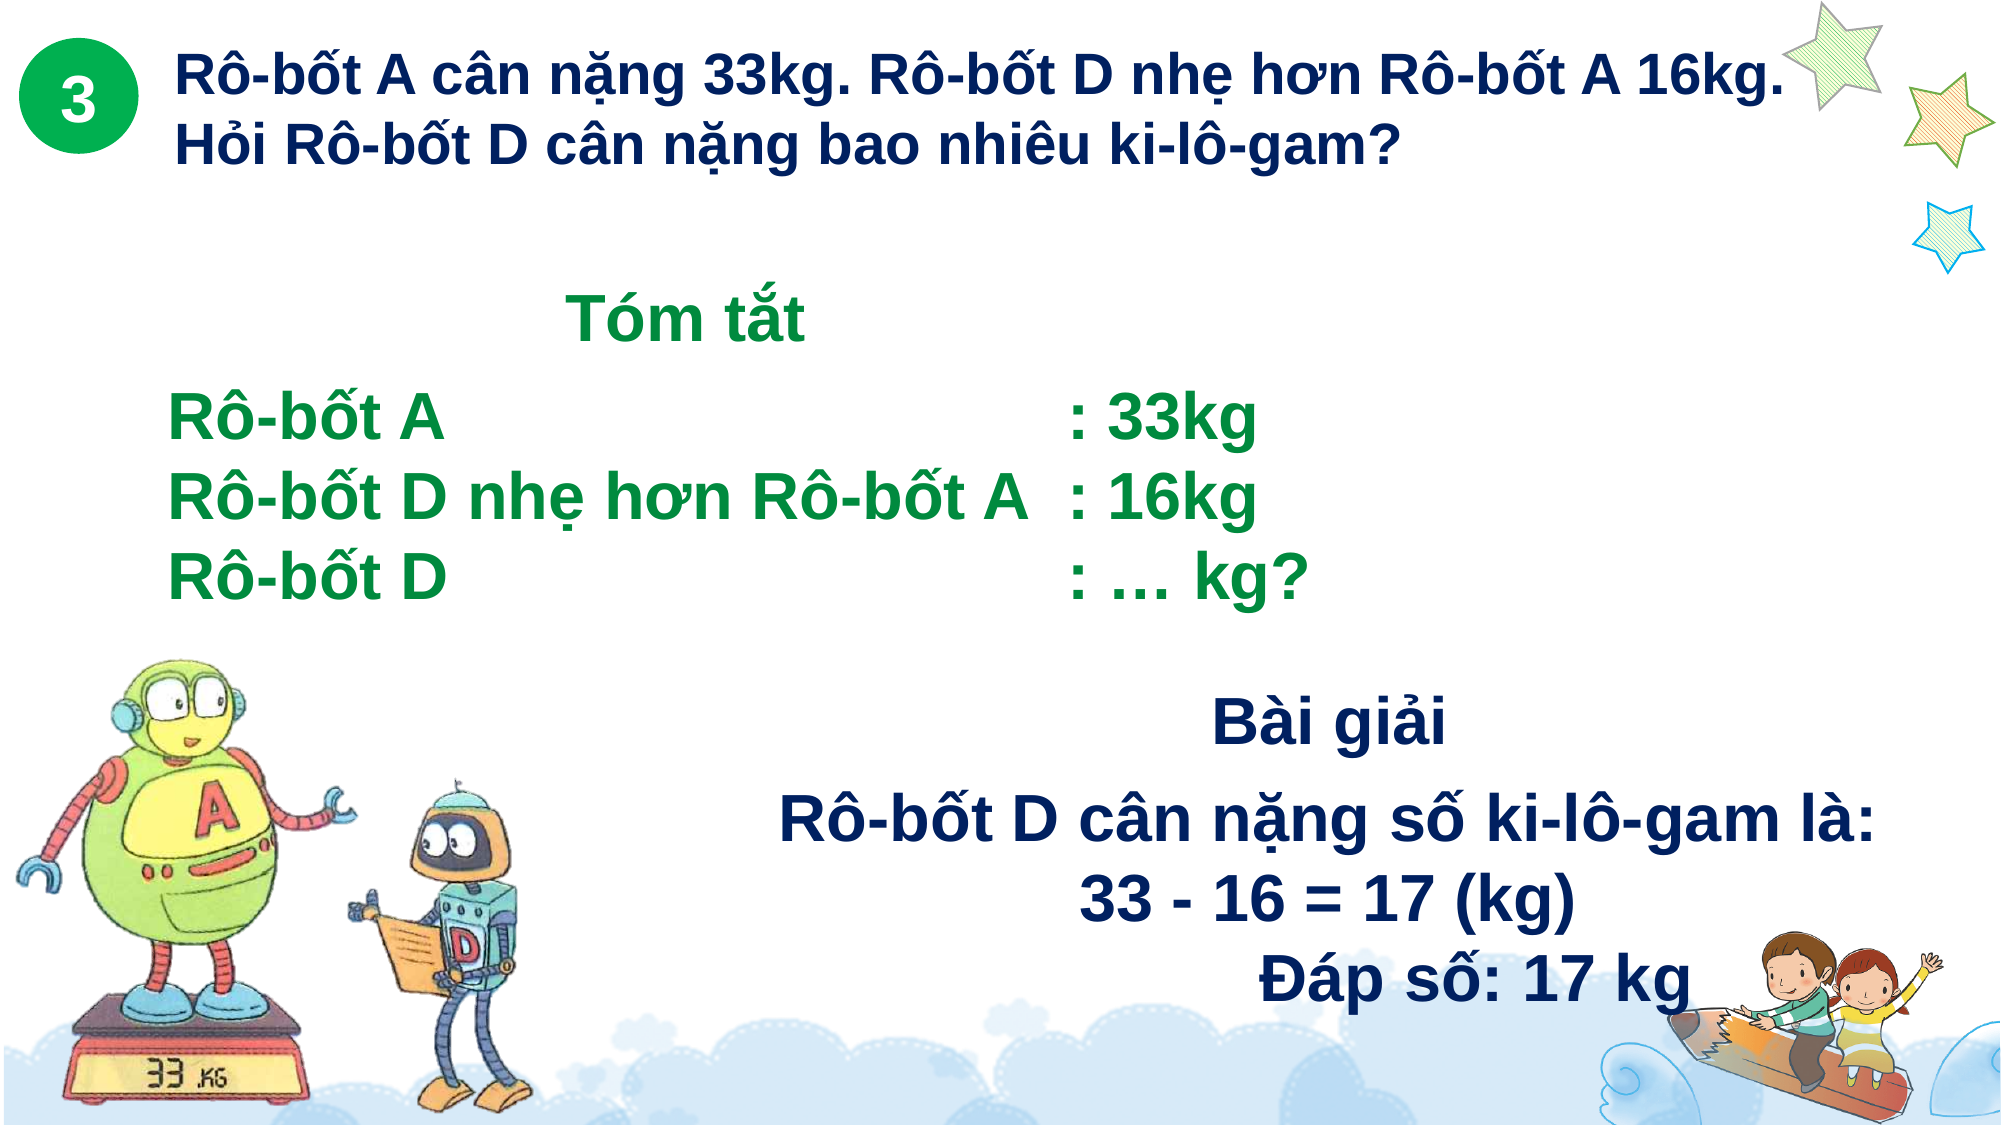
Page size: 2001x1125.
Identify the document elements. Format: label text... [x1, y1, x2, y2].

text_box [1903, 71, 1997, 169]
text_box [1911, 201, 1986, 275]
text_box Bài giải [1191, 679, 1510, 757]
picture [3, 616, 2001, 1125]
text_box Tóm tắt [545, 275, 922, 354]
text_box Rô-bốt A : 33kg Rô-bốt D nhẹ hơn Rô-bốt A : 16kg Rô-bốt D : … kg? [137, 356, 1395, 629]
text_box Rô-bốt D cân nặng số ki-lô-gam là: 33 - 16 = 17 (kg) Đáp số: 17 kg [586, 761, 2000, 946]
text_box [18, 28, 1815, 186]
text_box [1815, 0, 1884, 112]
